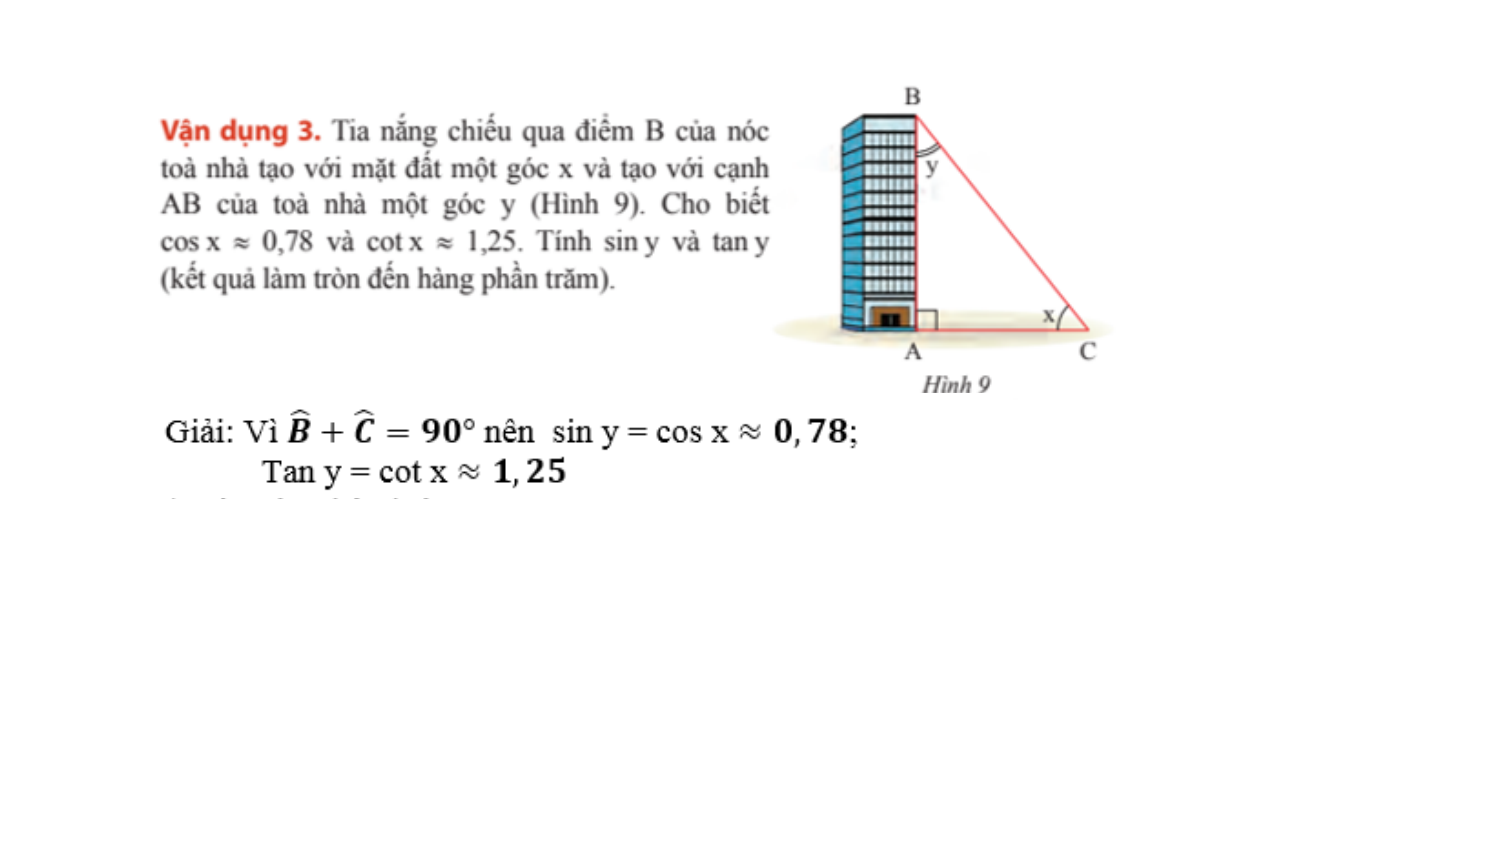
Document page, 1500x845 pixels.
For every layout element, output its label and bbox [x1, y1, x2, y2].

picture [149, 398, 1263, 499]
picture [112, 71, 1226, 393]
